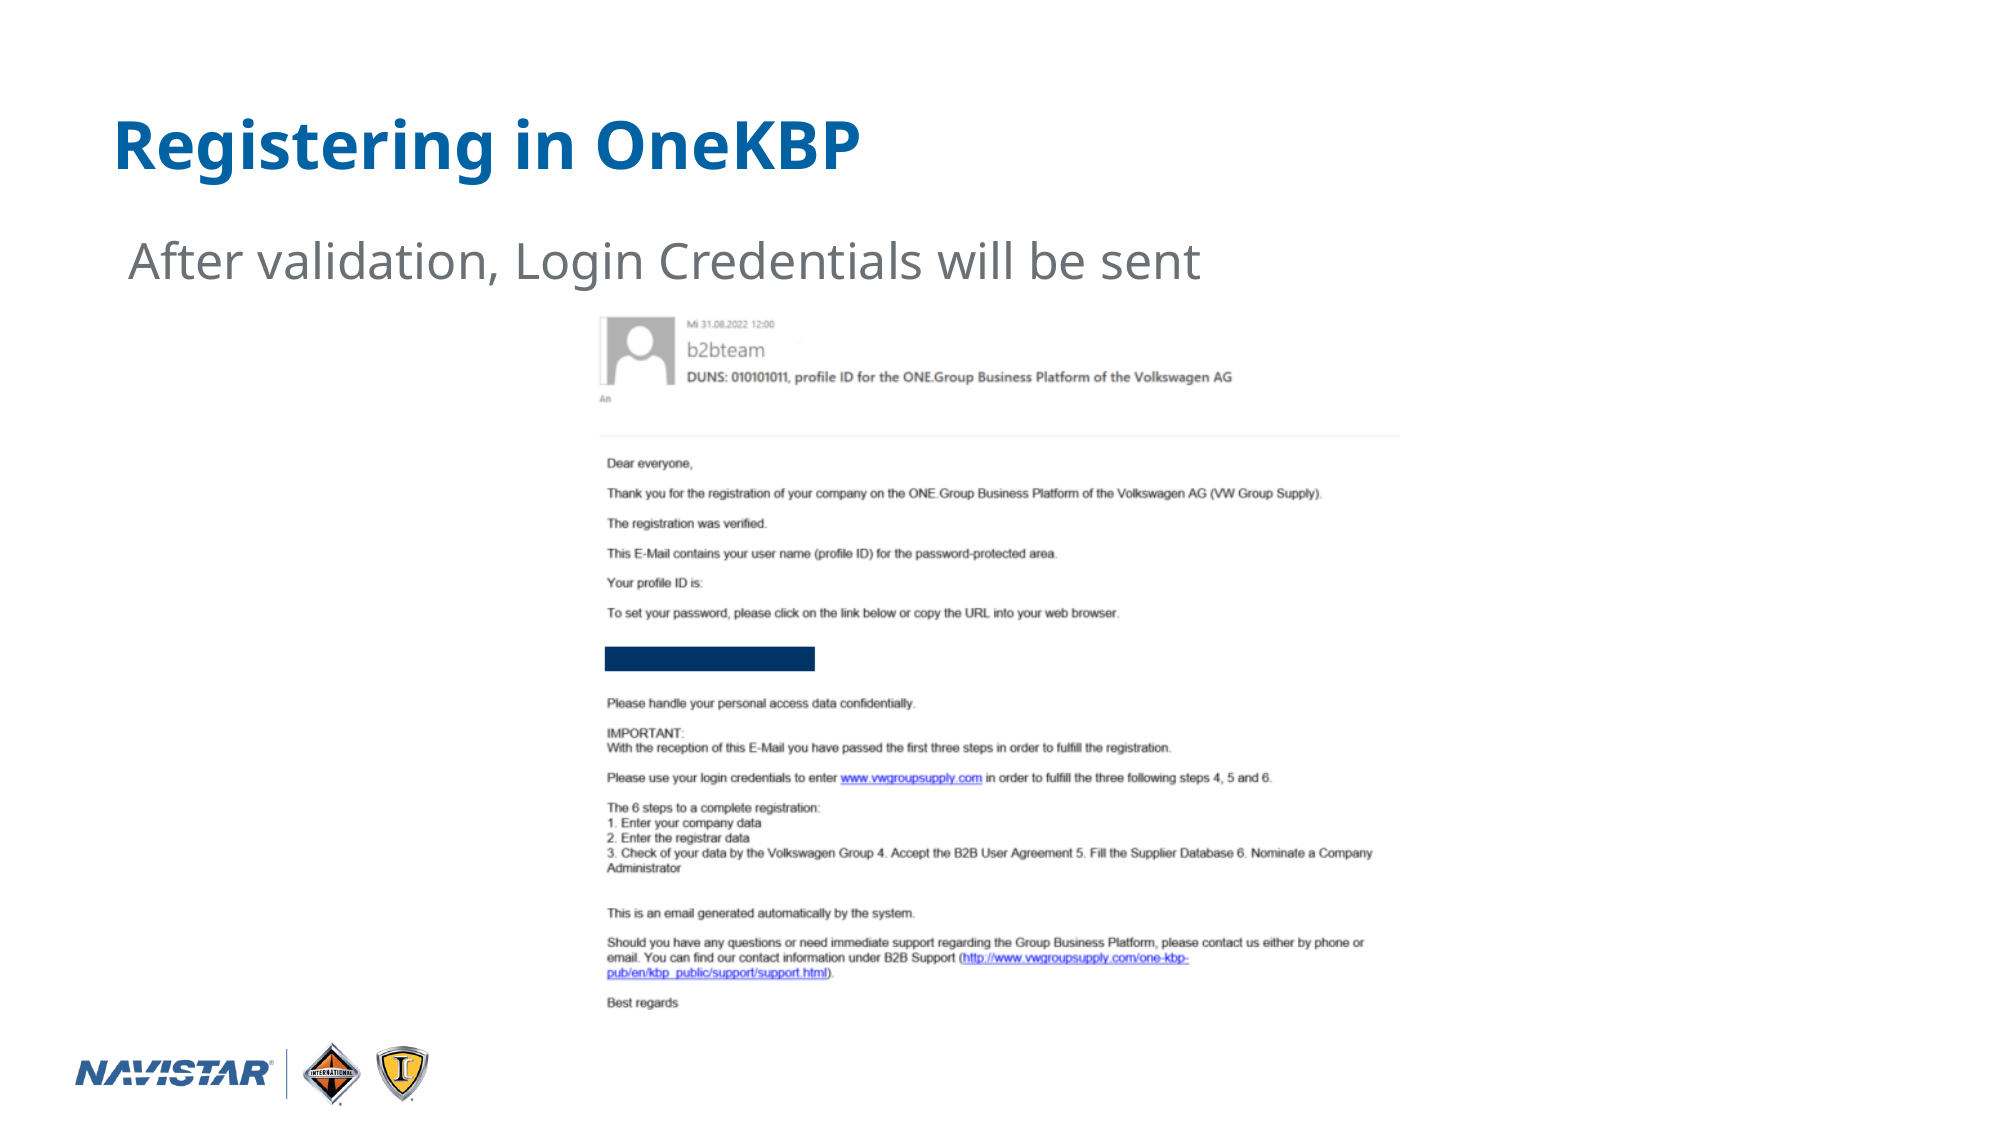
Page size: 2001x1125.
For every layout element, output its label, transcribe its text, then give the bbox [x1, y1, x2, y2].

picture [72, 1039, 431, 1108]
picture [587, 299, 1413, 1014]
text_box Registering in OneKBP [112, 111, 1888, 182]
text_box After validation, Login Credentials will be sent [112, 228, 1972, 353]
